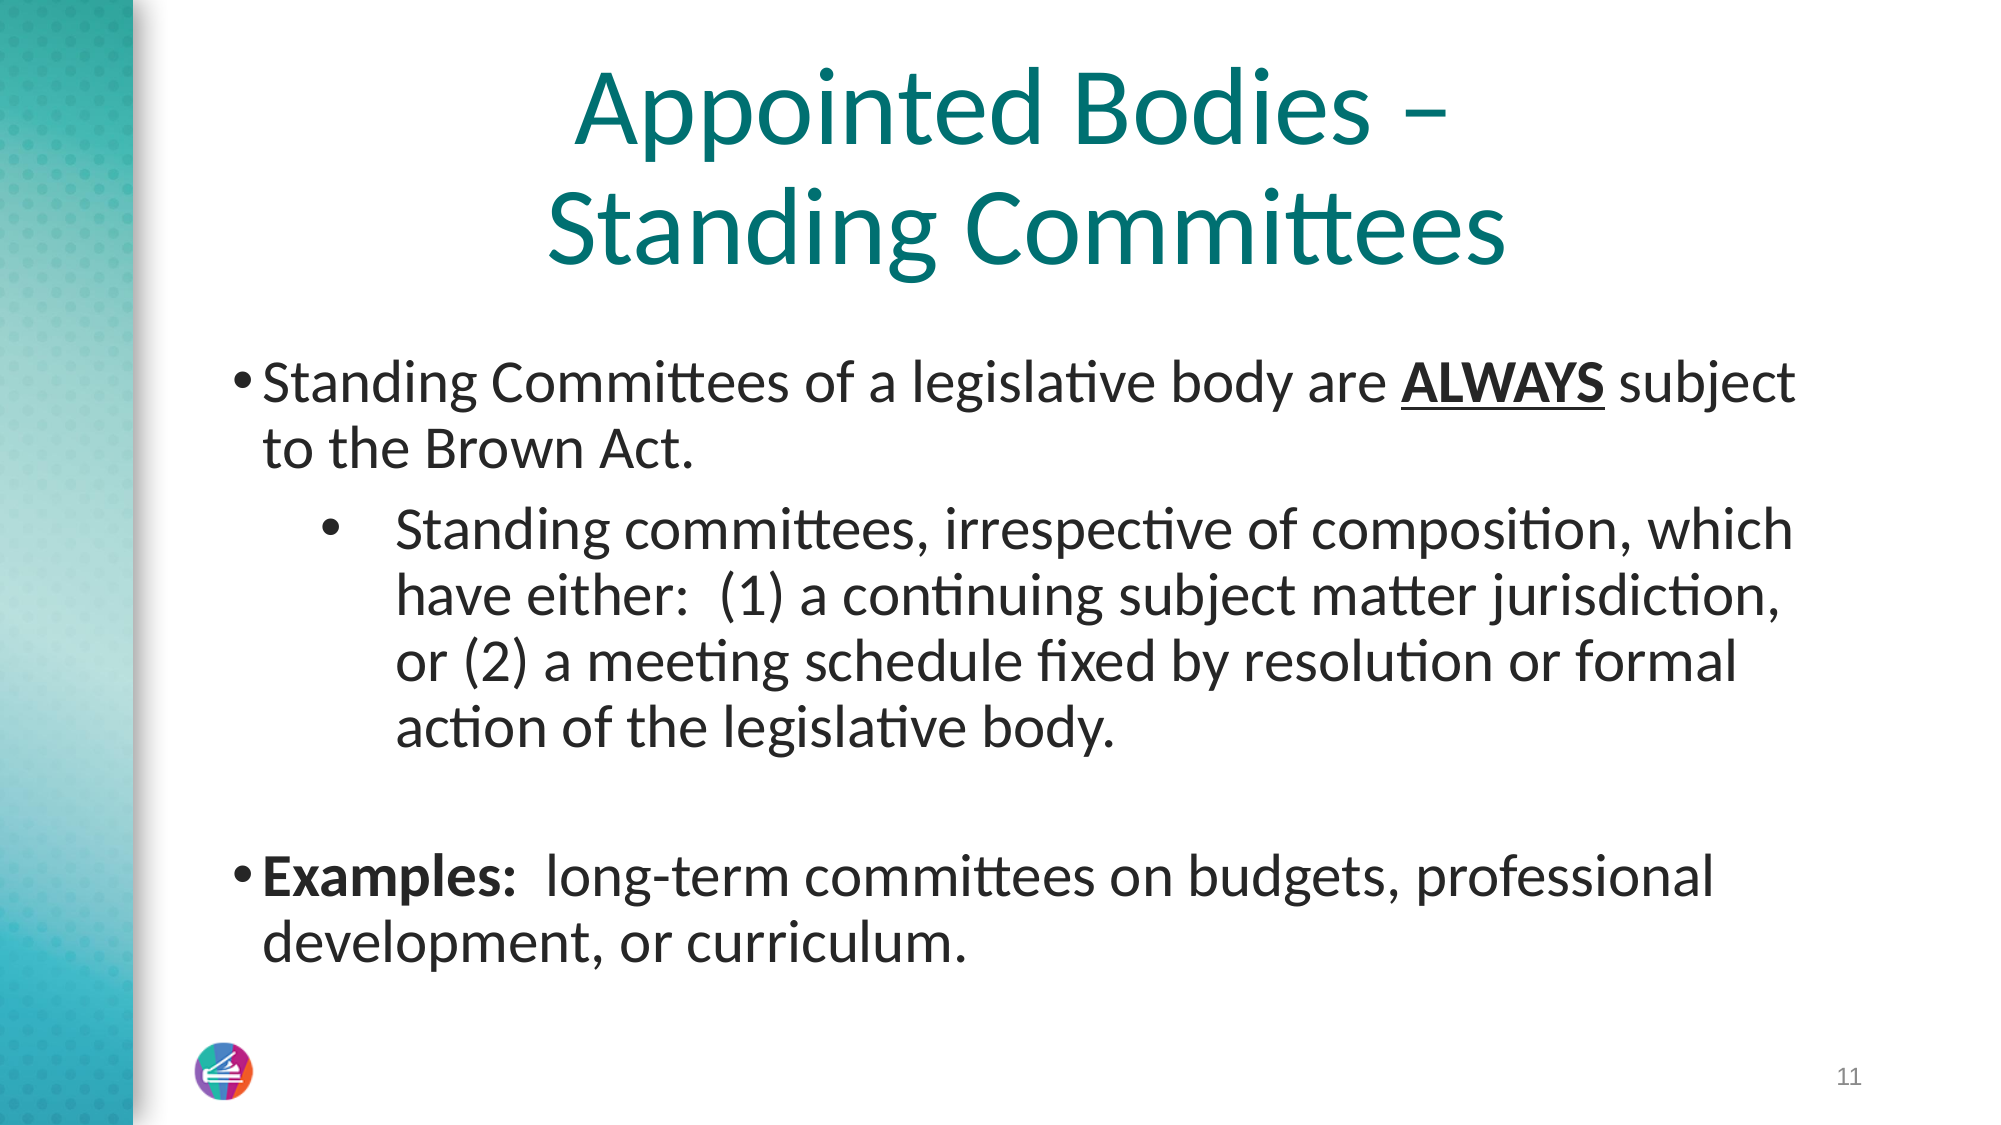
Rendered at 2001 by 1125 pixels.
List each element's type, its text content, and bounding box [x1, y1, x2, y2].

picture [0, 0, 133, 1125]
picture [192, 1040, 255, 1103]
title Appointed Bodies – Standing Committees [192, 59, 1863, 278]
list Standing Committees of a legislative body are ALWAYS subject to the Brown Act. Standing committees, irrespective of composition, which have either: (1) a continuing subject matter jurisdiction, or (2) a meeting schedule fixed by resolution or formal action of the legislative body. Examples: long-term committees on budgets, professional development, or curriculum. [212, 340, 1863, 1066]
slide_number 11 [1412, 1048, 1863, 1103]
